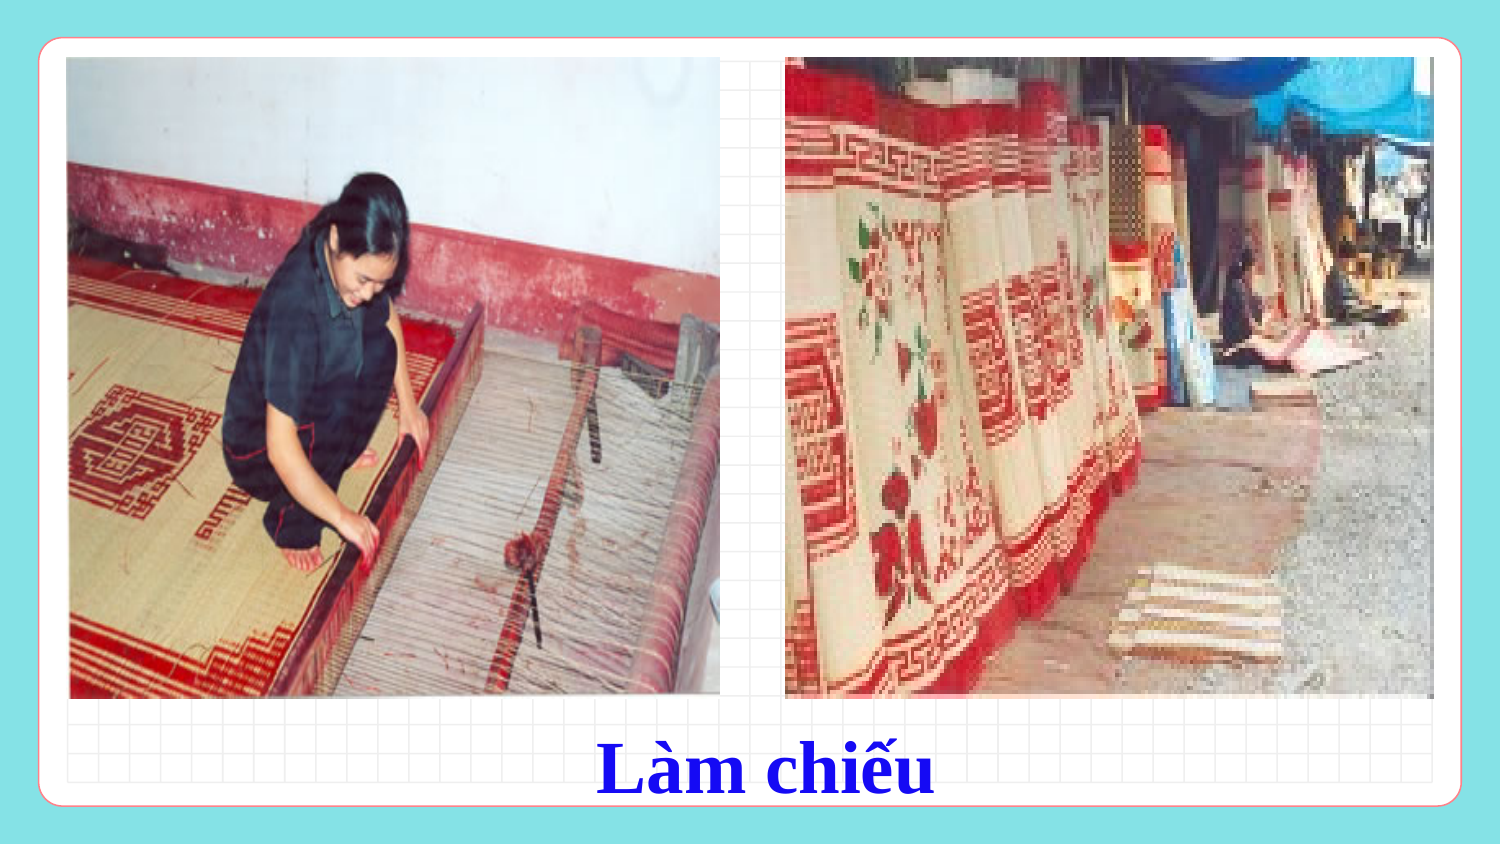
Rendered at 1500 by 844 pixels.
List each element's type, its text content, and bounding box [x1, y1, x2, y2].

picture [66, 57, 721, 699]
text_box Làm chiếu [581, 710, 952, 816]
picture [785, 56, 1434, 699]
